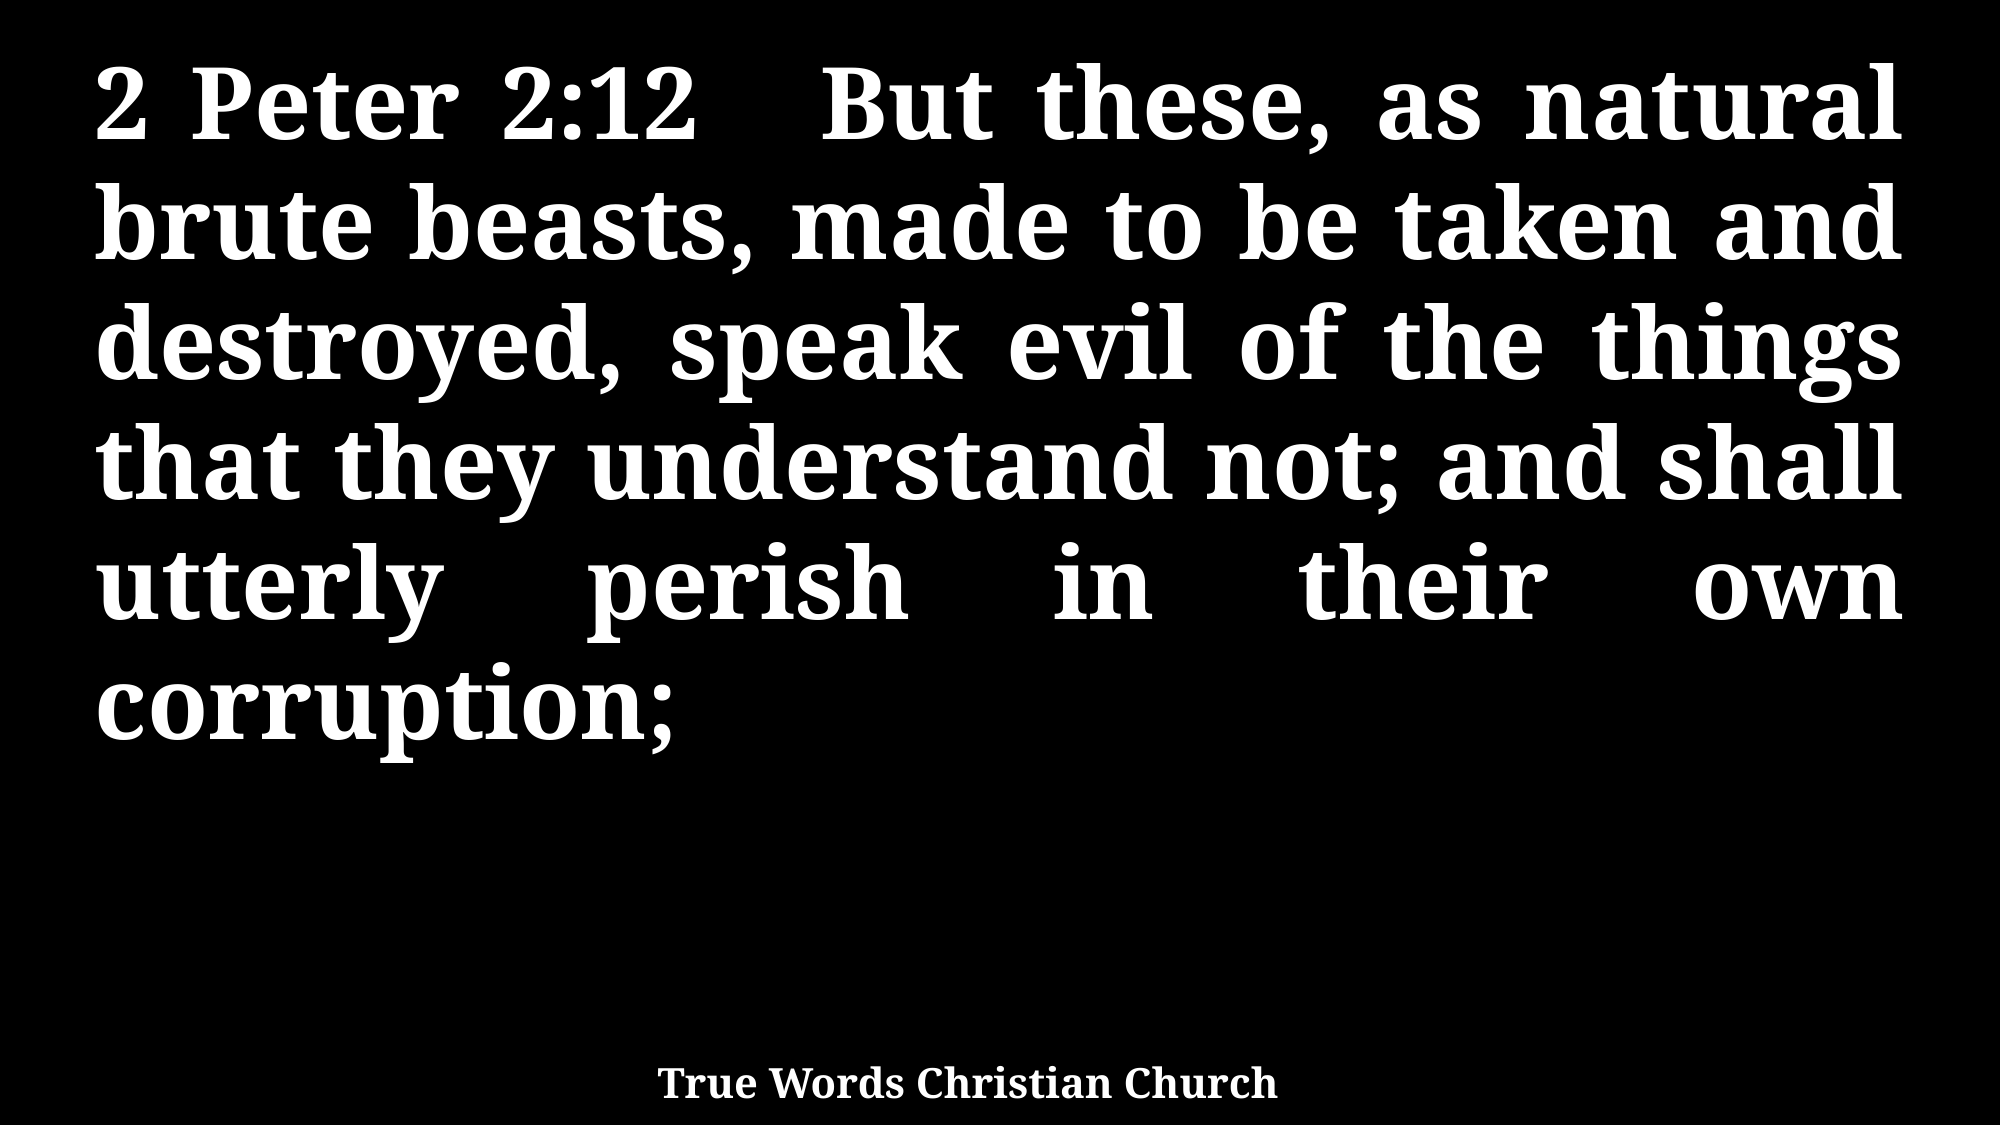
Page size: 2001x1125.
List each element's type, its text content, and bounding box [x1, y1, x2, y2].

text_box True Words Christian Church [642, 1049, 1294, 1114]
text_box 2 Peter 2:12 But these, as natural brute beasts, made to be taken and destroyed, speak evil of the things that they understand not; and shall utterly perish in their own corruption; [79, 32, 1921, 767]
